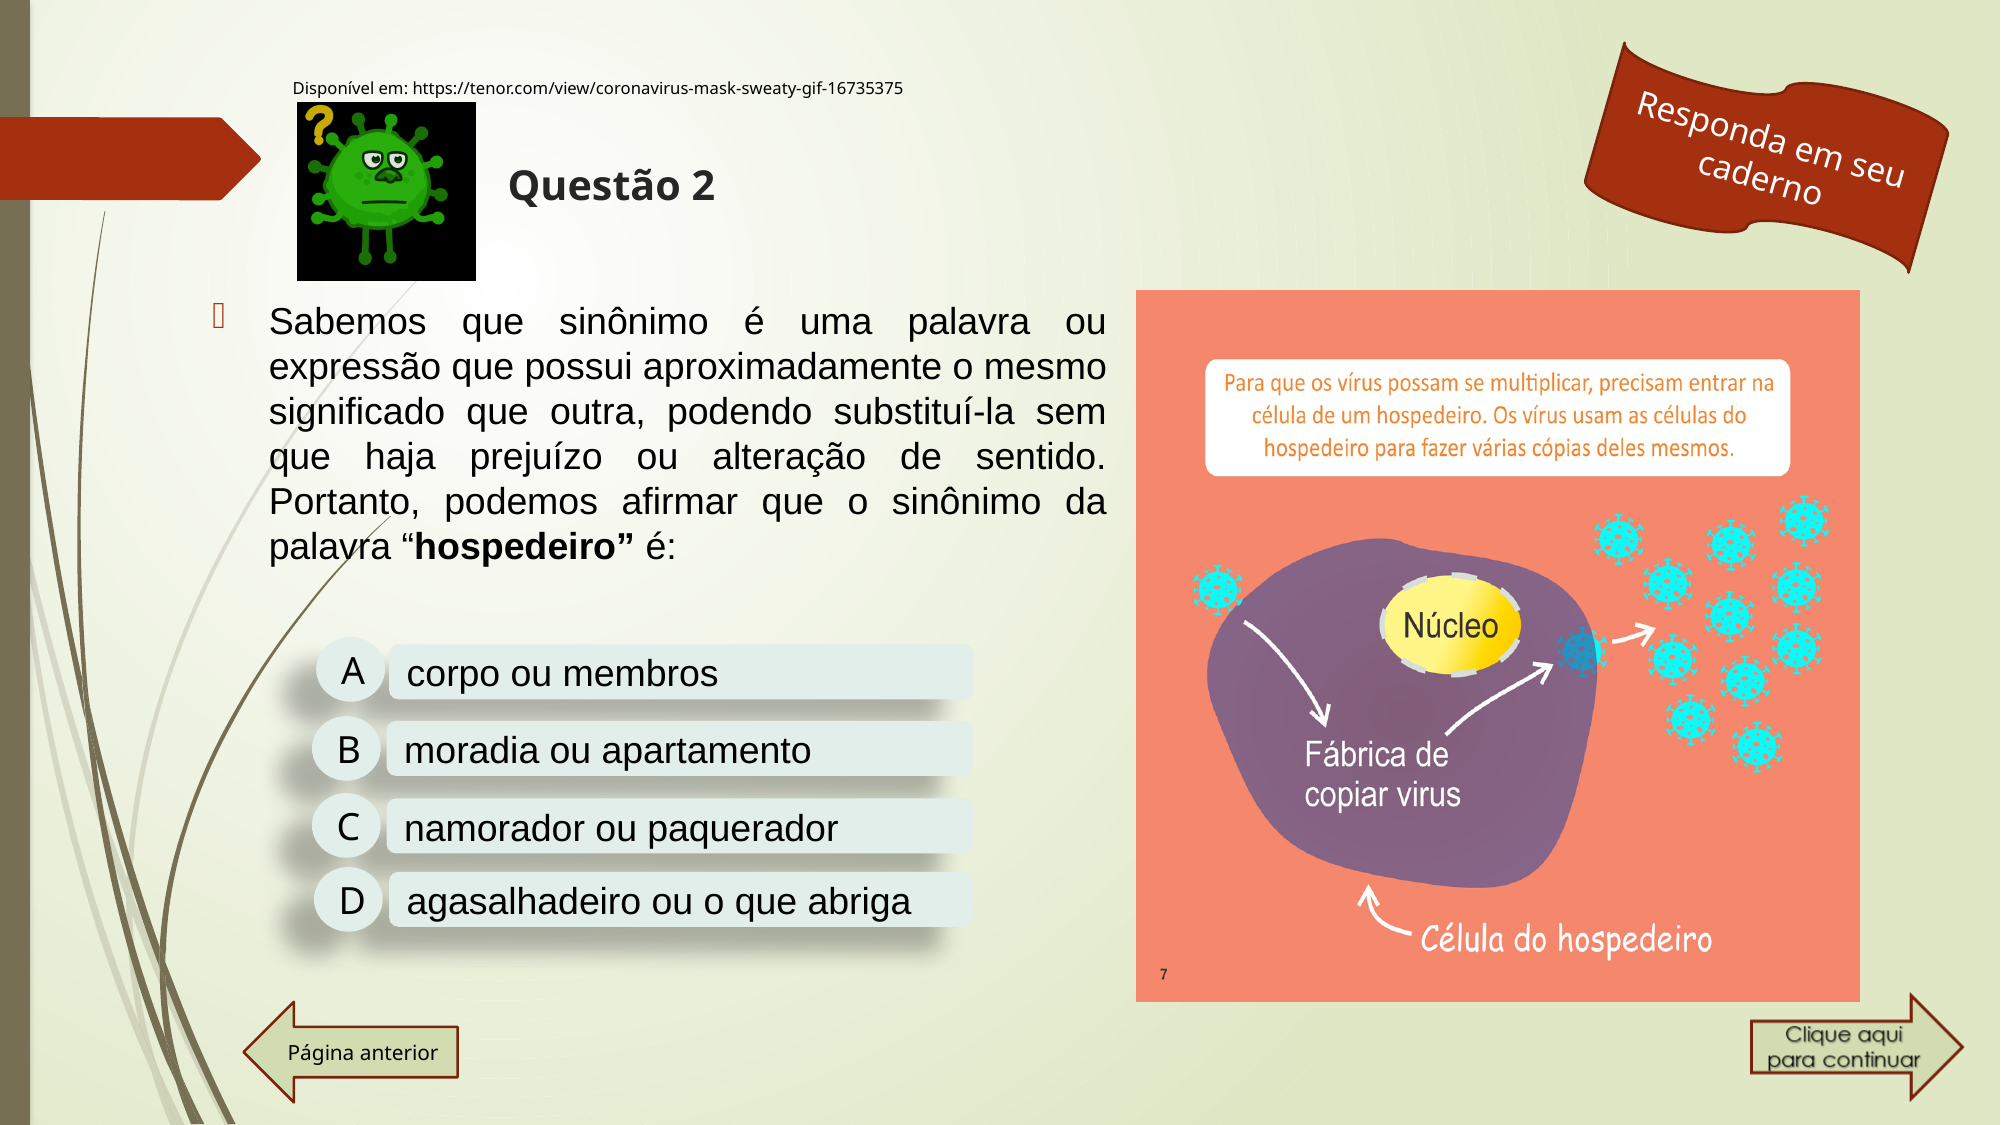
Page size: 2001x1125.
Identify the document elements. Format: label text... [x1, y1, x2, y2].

text_box Disponível em: https://tenor.com/view/coronavirus-mask-sweaty-gif-16735375 [277, 70, 960, 105]
text_box C [310, 791, 383, 860]
text_box Responda em seu caderno [1584, 41, 1950, 274]
text_box corpo ou membros [387, 642, 975, 701]
text_box D [312, 865, 385, 934]
title Questão 2 [492, 105, 885, 217]
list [296, 101, 476, 281]
text_box B [310, 714, 383, 783]
text_box agasalhadeiro ou o que abriga [387, 870, 975, 929]
text_box A [314, 635, 387, 704]
text_box Sabemos que sinônimo é uma palavra ou expressão que possui aproximadamente o mesmo significado que outra, podendo substituí-la sem que haja prejuízo ou alteração de sentido. Portanto, podemos afirmar que o sinônimo da palavra “hospedeiro” é: [197, 289, 1122, 717]
text_box Página anterior [242, 1000, 459, 1104]
text_box moradia ou apartamento [385, 719, 975, 778]
picture [1136, 290, 1965, 1103]
text_box namorador ou paquerador [385, 797, 975, 855]
